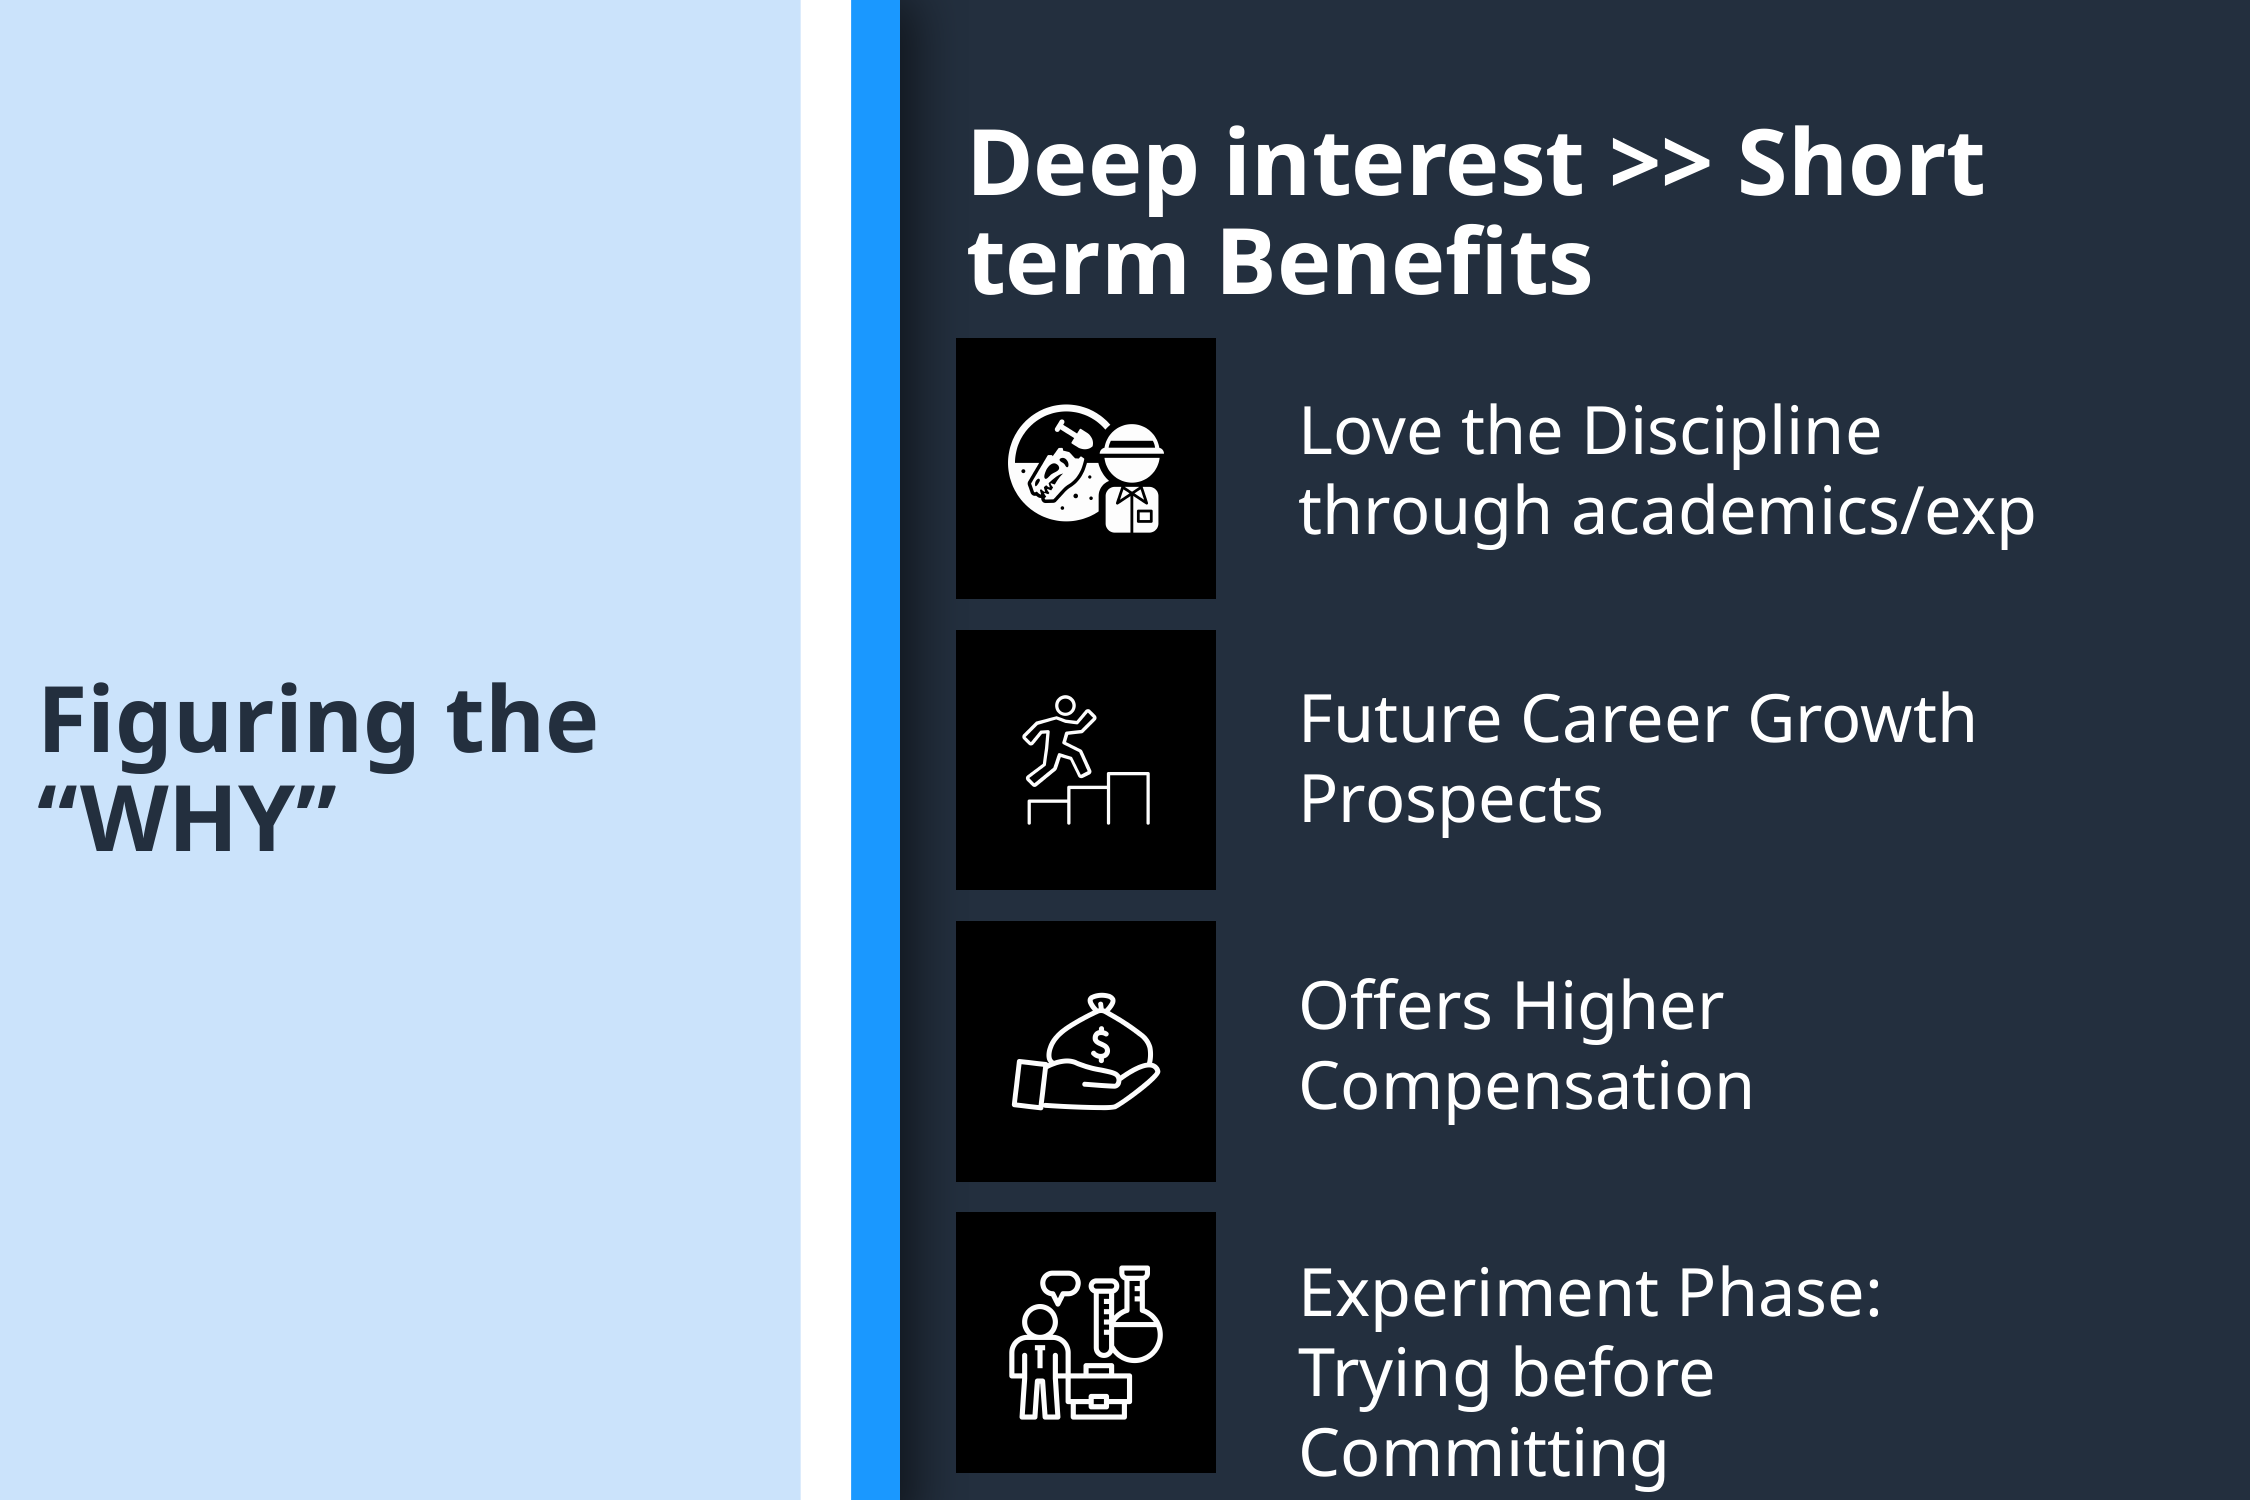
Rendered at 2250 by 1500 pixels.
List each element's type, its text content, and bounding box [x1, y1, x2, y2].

text_box Future Career Growth Prospects [1283, 667, 1994, 843]
picture [956, 338, 1216, 599]
text_box Offers Higher Compensation [1283, 955, 1891, 1130]
picture [956, 1212, 1216, 1473]
picture [956, 630, 1216, 890]
picture [956, 921, 1216, 1182]
title Figuring the “WHY” [37, 642, 844, 903]
text_box Experiment Phase: Trying before Committing [1283, 1242, 2110, 1497]
text_box Love the Discipline through academics/exp [1283, 380, 2054, 555]
text_box Deep interest >> Short term Benefits [949, 92, 2225, 338]
